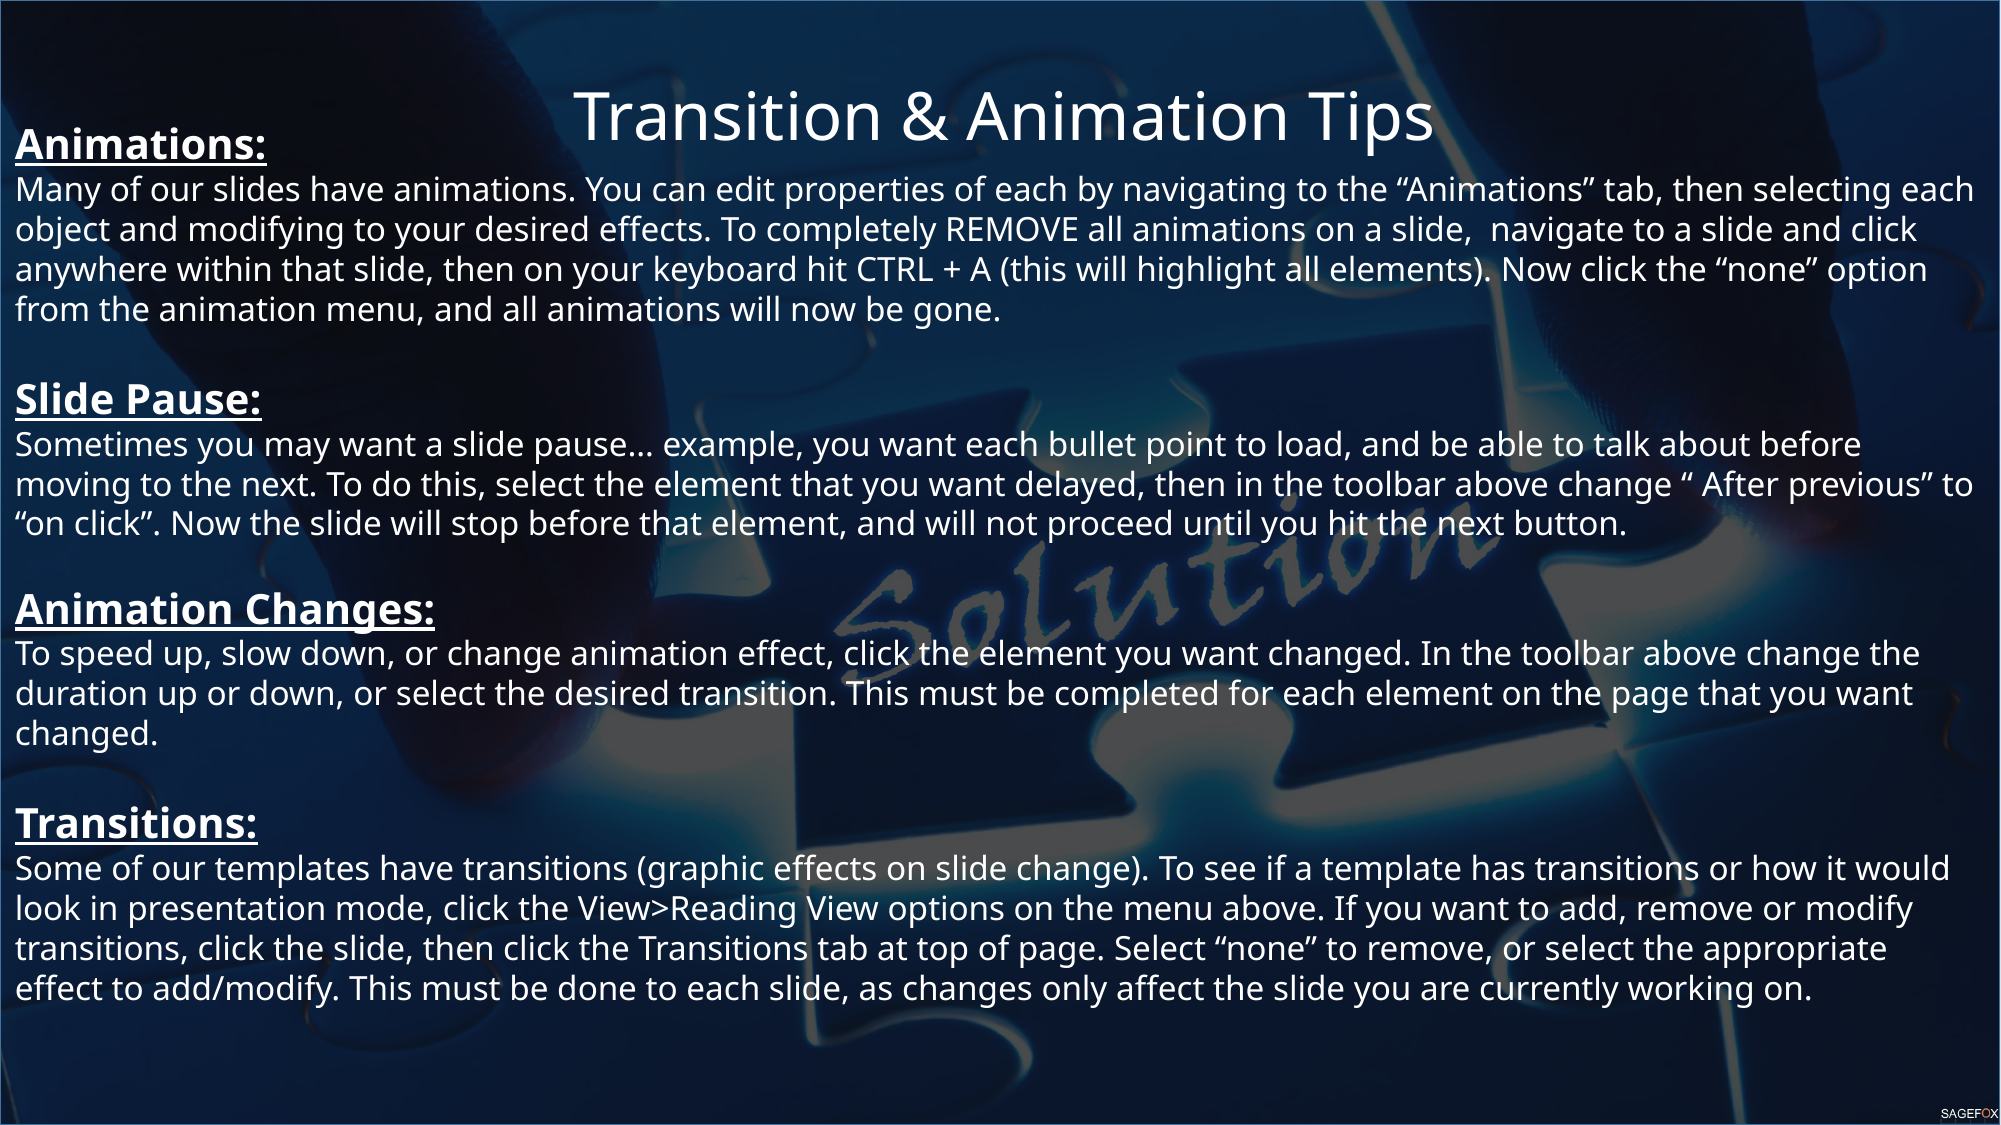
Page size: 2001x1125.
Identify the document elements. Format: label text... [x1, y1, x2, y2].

title Transition & Animation Tips [477, 59, 1532, 177]
text_box Animations: Many of our slides have animations. You can edit properties of each by navigating to the “Animations” tab, then selecting each object and modifying to your desired effects. To completely REMOVE all animations on a slide, navigate to a slide and click anywhere within that slide, then on your keyboard hit CTRL + A (this will highlight all elements). Now click the “none” option from the animation menu, and all animations will now be gone. Slide Pause: Sometimes you may want a slide pause… example, you want each bullet point to load, and be able to talk about before moving to the next. To do this, select the element that you want delayed, then in the toolbar above change “ After previous” to “on click”. Now the slide will stop before that element, and will not proceed until you hit the next button. Animation Changes: To speed up, slow down, or change animation effect, click the element you want changed. In the toolbar above change the duration up or down, or select the desired transition. This must be completed for each element on the page that you want changed. Transitions: Some of our templates have transitions (graphic effects on slide change). To see if a template has transitions or how it would look in presentation mode, click the View>Reading View options on the menu above. If you want to add, remove or modify transitions, click the slide, then click the Transitions tab at top of page. Select “none” to remove, or select the appropriate effect to add/modify. This must be done to each slide, as changes only affect the slide you are currently working on. [0, 0, 2000, 1125]
